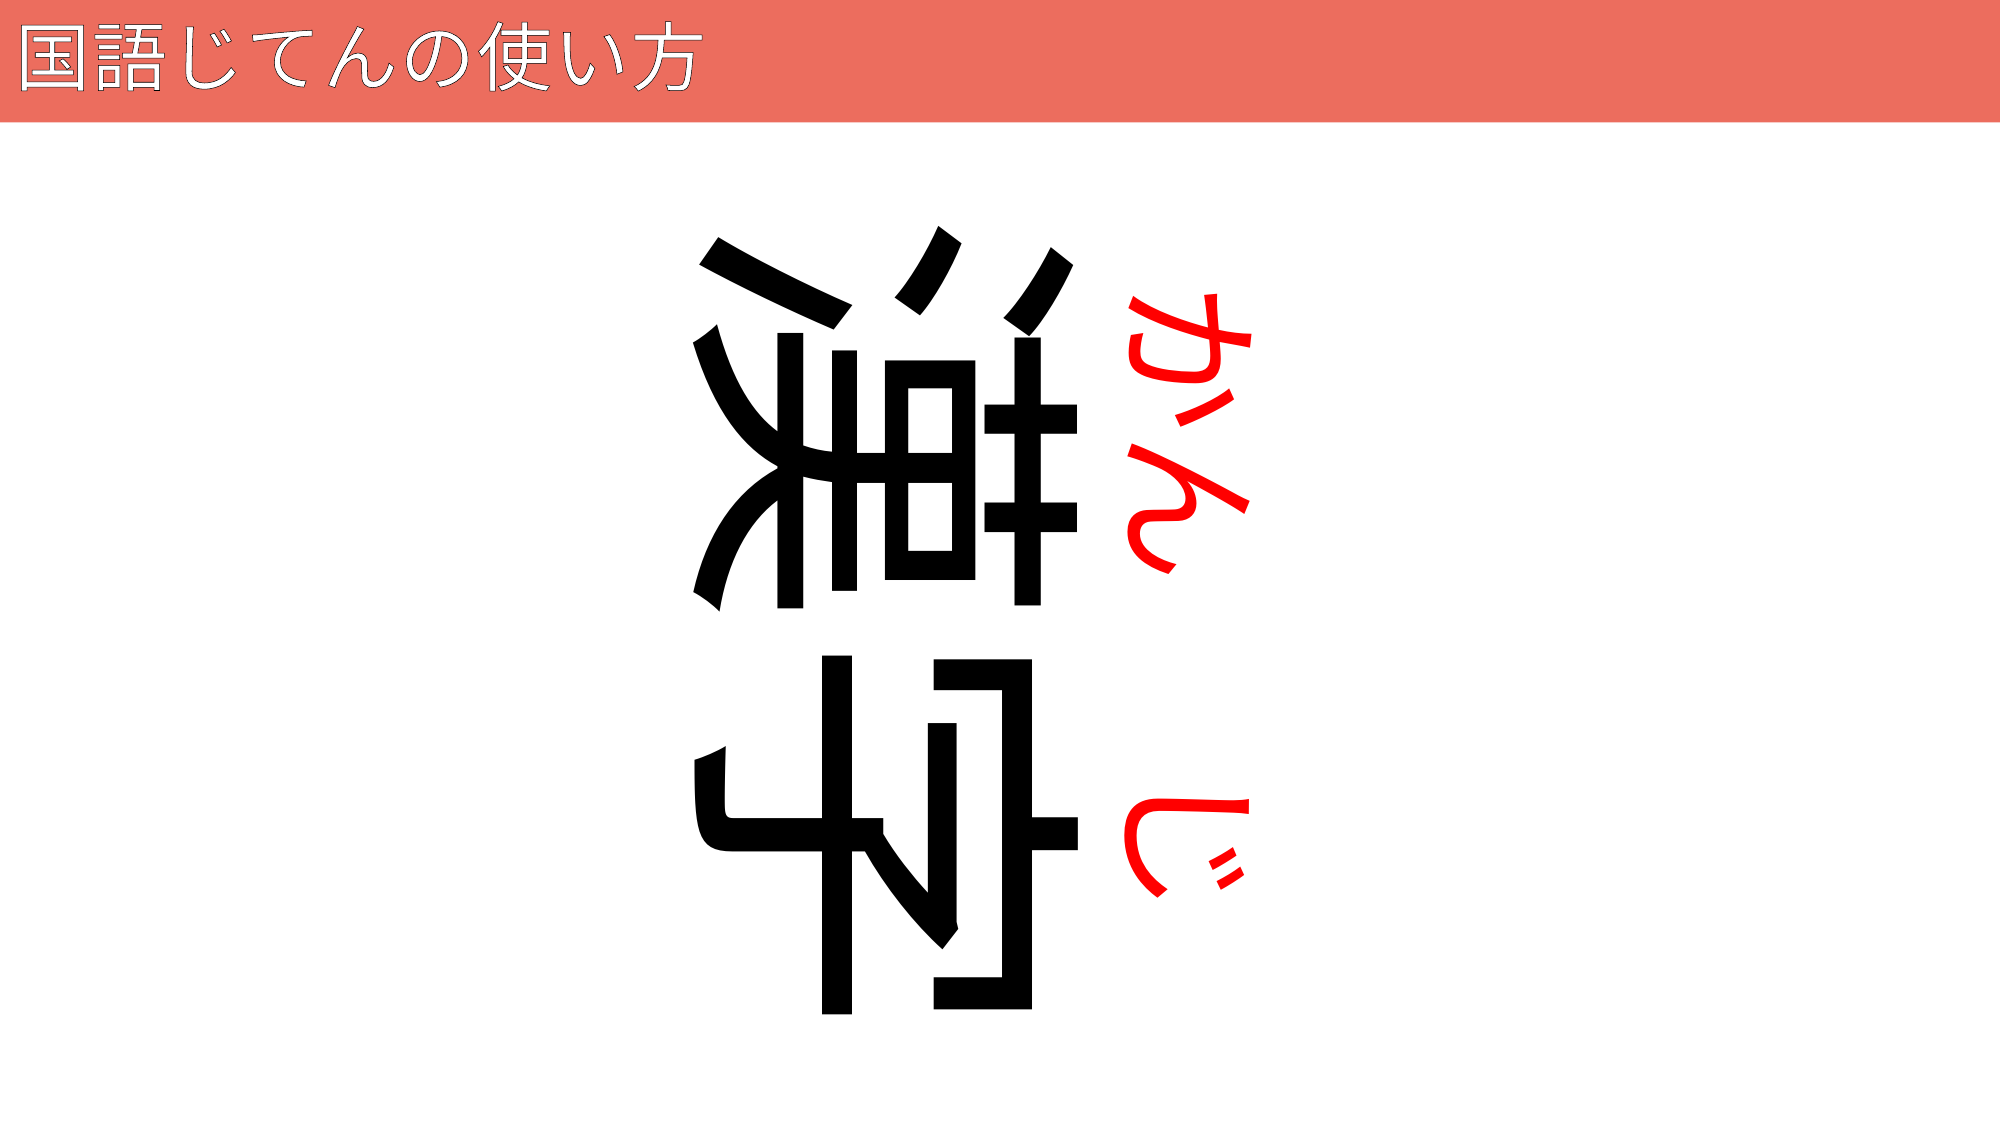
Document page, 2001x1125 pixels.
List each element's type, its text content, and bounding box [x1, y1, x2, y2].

title 国語じてんの使い方 [0, 0, 1712, 123]
text_box 漢字 [616, 195, 1152, 1125]
text_box かん じ [1078, 267, 1291, 965]
slide_number 27 [1712, 0, 2000, 123]
